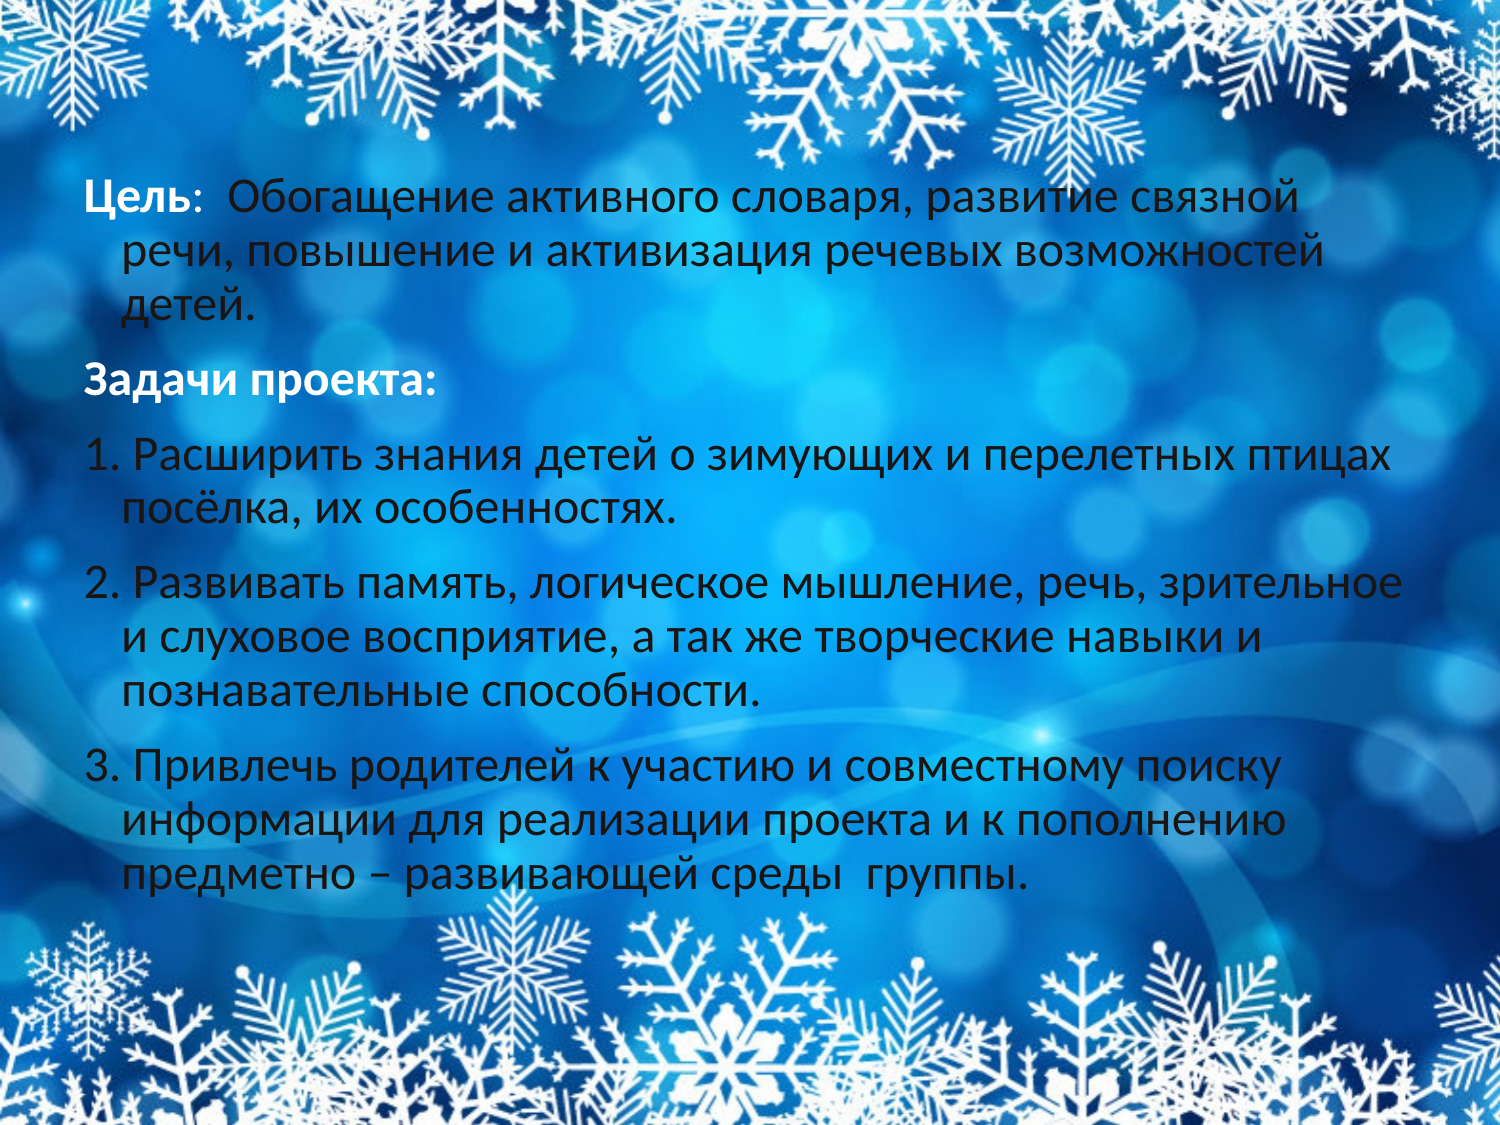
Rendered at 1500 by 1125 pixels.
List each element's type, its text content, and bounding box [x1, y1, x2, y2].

picture [0, 0, 1500, 1125]
list Цель: Обогащение активного словаря, развитие связной речи, повышение и активизация речевых возможностей детей. Задачи проекта: 1. Расширить знания детей о зимующих и перелетных птицах посёлка, их особенностях. 2. Развивать память, логическое мышление, речь, зрительное и слуховое восприятие, а так же творческие навыки и познавательные способности. 3. Привлечь родителей к участию и совместному поиску информации для реализации проекта и к пополнению предметно – развивающей среды группы. [68, 161, 1428, 876]
